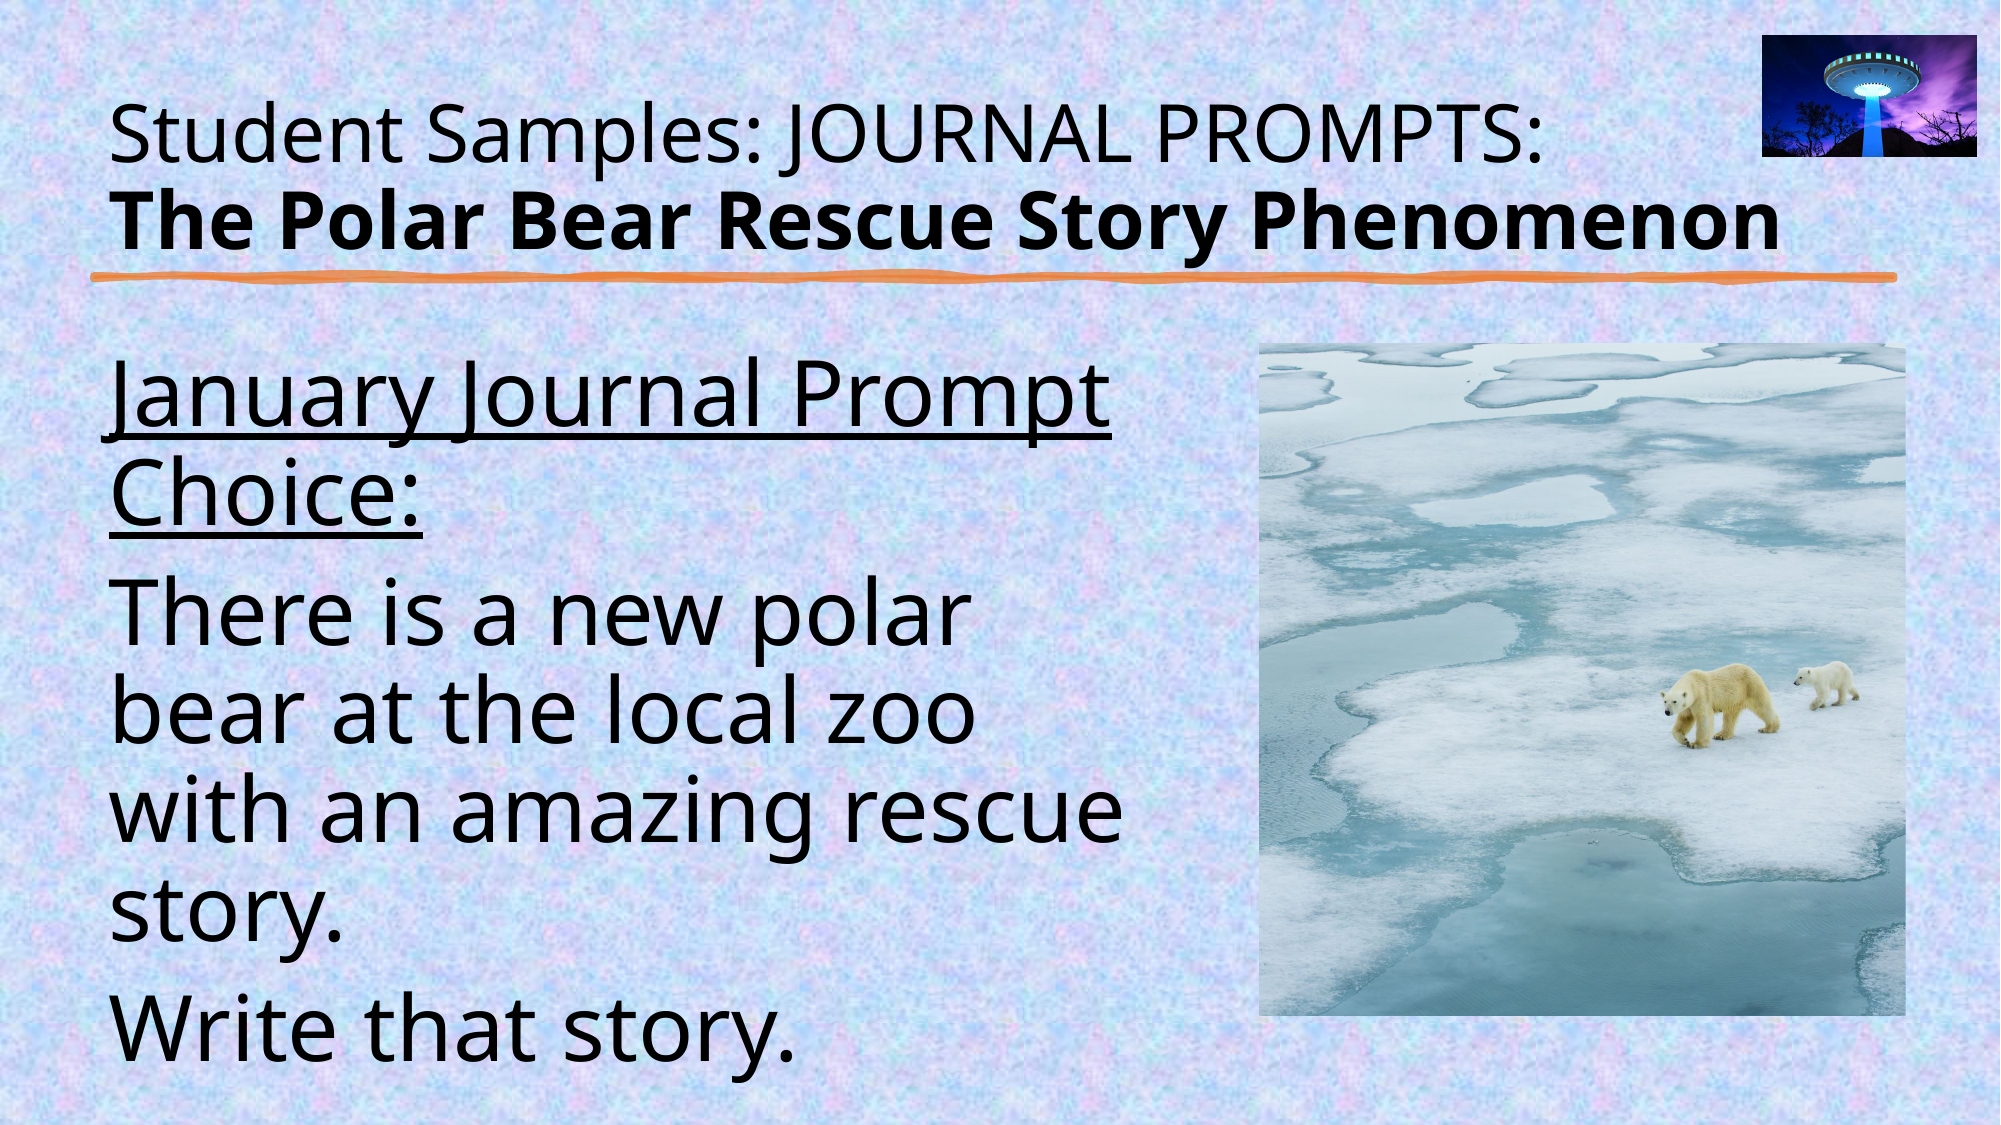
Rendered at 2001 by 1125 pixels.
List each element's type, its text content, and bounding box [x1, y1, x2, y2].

footer Sunita Watson watsonsu@rcschools.net X@Sunita_Watson [662, 1042, 1338, 1103]
title Student Samples: JOURNAL PROMPTS: The Polar Bear Rescue Story Phenomenon [93, 39, 1902, 275]
text_box [0, 0, 2000, 1125]
picture [1762, 35, 1977, 157]
list January Journal Prompt Choice: There is a new polar bear at the local zoo with an amazing rescue story. Write that story. [93, 339, 1196, 1016]
text_box [92, 271, 1895, 283]
picture [1259, 343, 1906, 1016]
